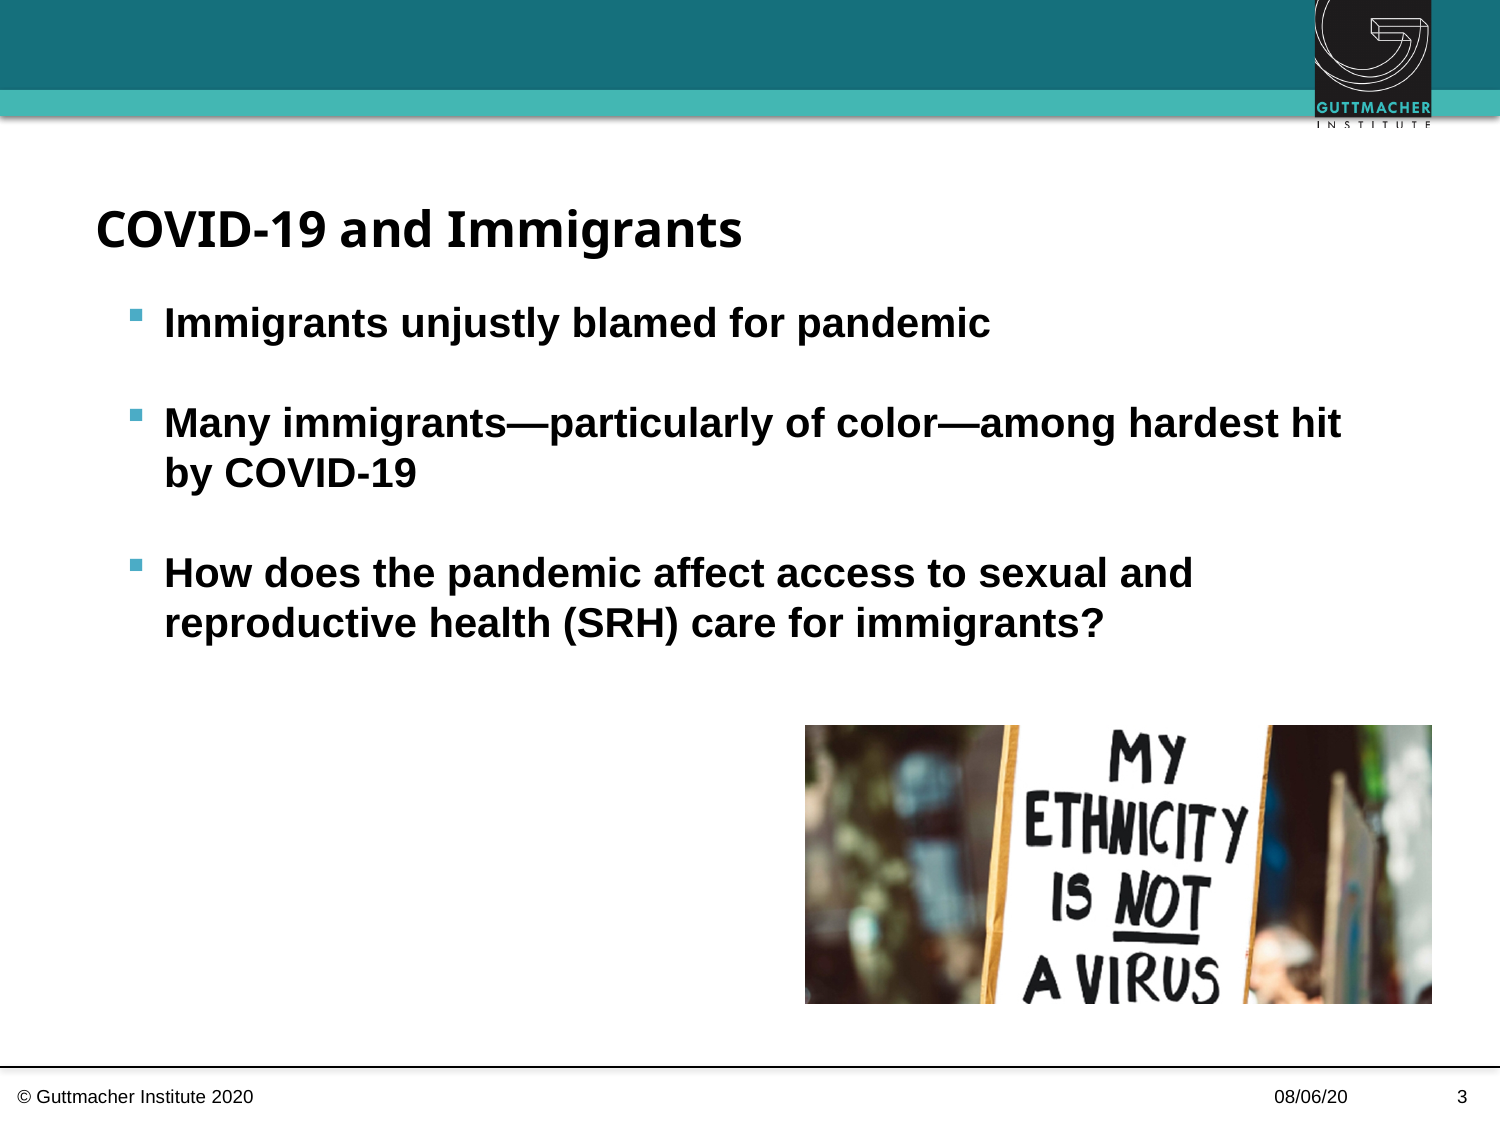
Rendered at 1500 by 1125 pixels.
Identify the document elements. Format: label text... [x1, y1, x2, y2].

title COVID-19 and Immigrants [94, 144, 1208, 258]
list Immigrants unjustly blamed for pandemic Many immigrants—particularly of color—among hardest hit by COVID-19 How does the pandemic affect access to sexual and reproductive health (SRH) care for immigrants? [126, 295, 1363, 876]
picture [805, 725, 1432, 1004]
